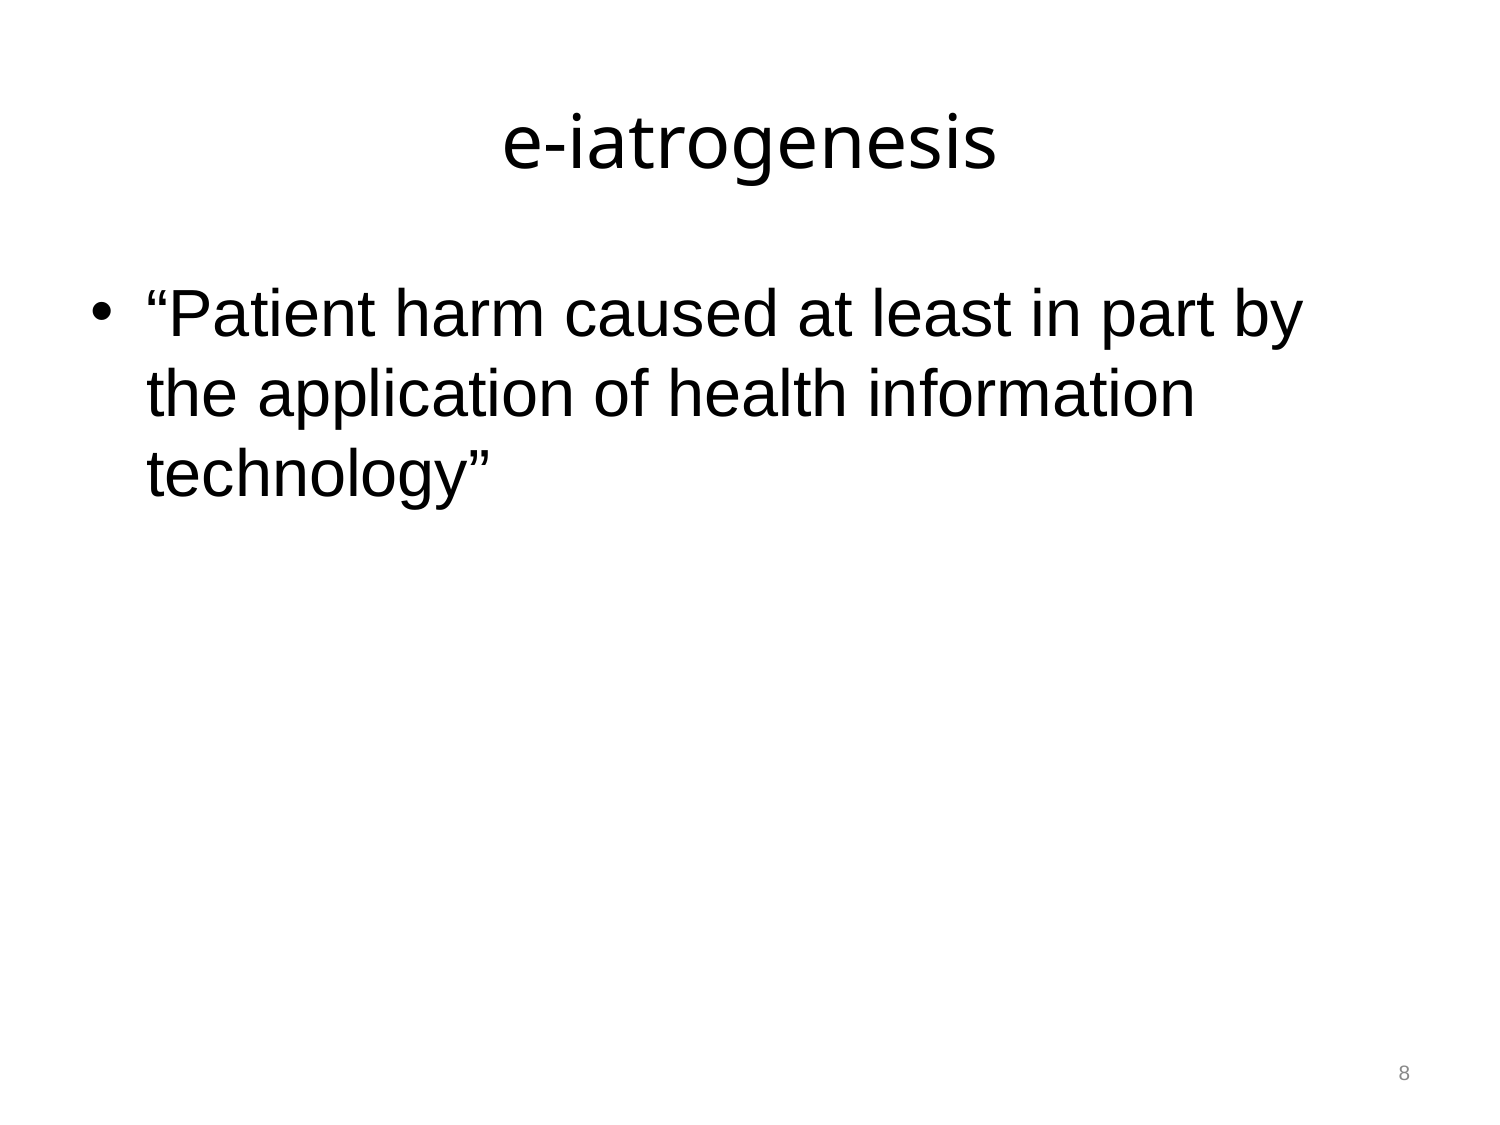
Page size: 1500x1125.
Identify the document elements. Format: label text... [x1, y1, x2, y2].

title e-iatrogenesis [75, 45, 1425, 233]
slide_number 8 [1341, 1027, 1425, 1118]
list “Patient harm caused at least in part by the application of health information technology” [75, 262, 1425, 1013]
